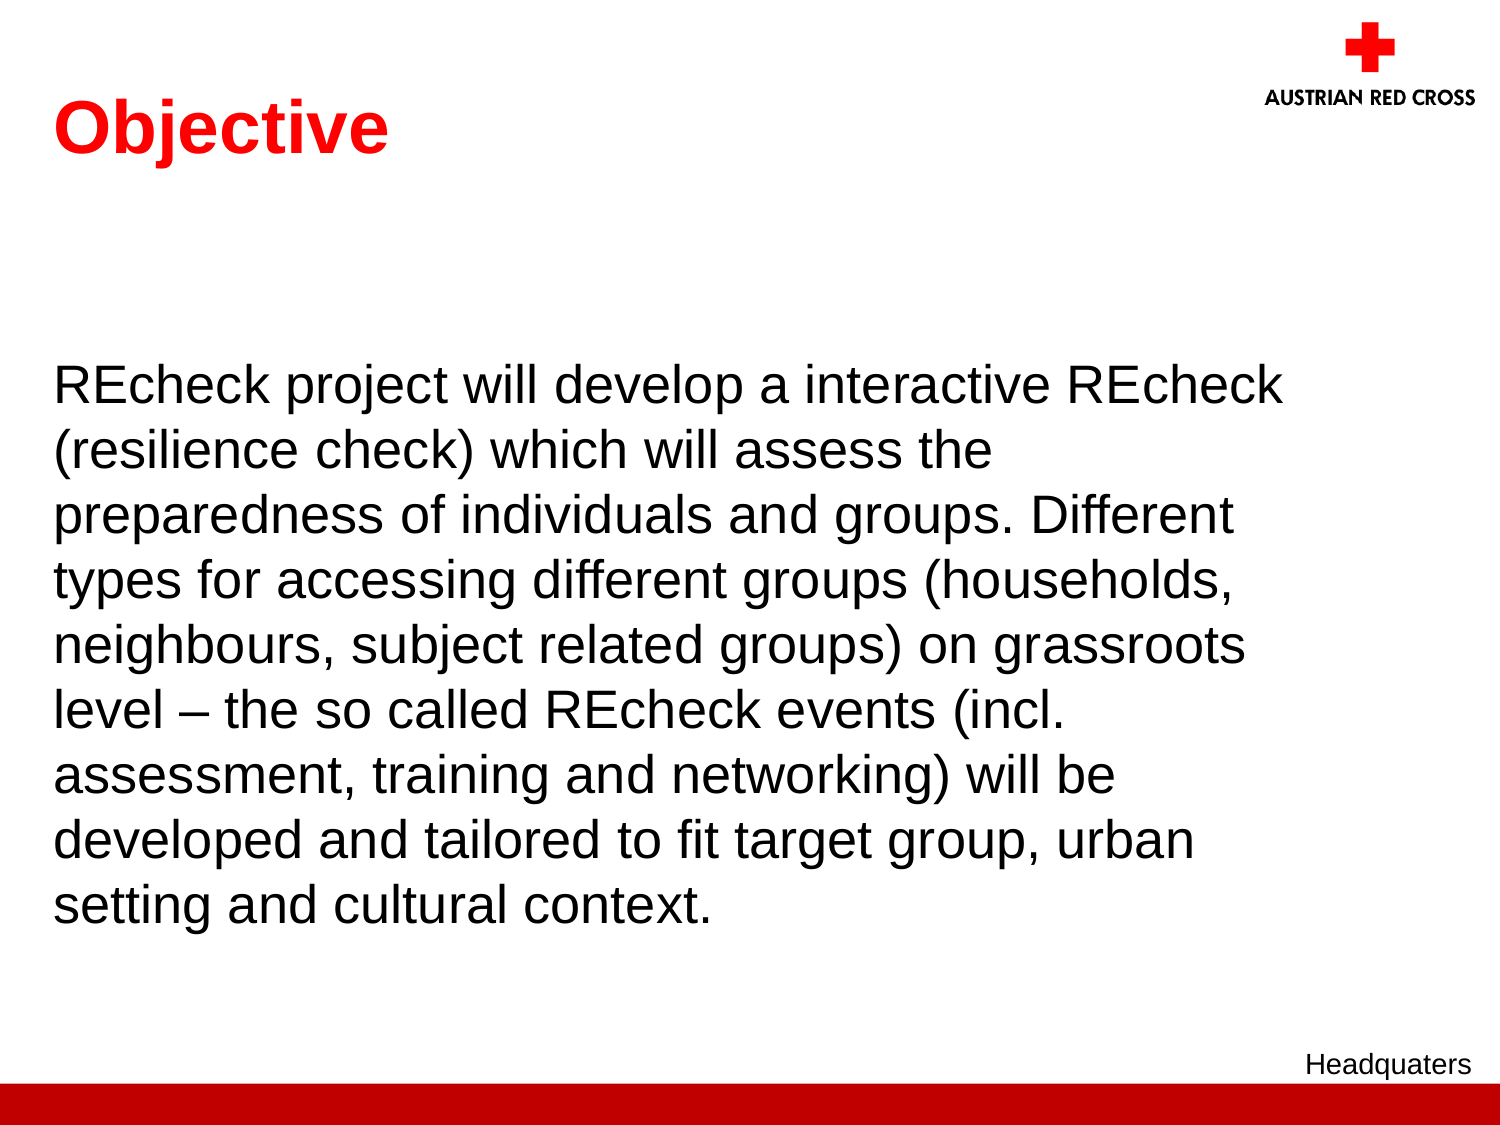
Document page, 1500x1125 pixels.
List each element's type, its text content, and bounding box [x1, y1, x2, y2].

picture [1257, 19, 1483, 110]
list REcheck project will develop a interactive REcheck (resilience check) which will assess the preparedness of individuals and groups. Different types for accessing different groups (households, neighbours, subject related groups) on grassroots level – the so called REcheck events (incl. assessment, training and networking) will be developed and tailored to fit target group, urban setting and cultural context. [53, 349, 1338, 1025]
title Objective [53, 78, 1235, 286]
footer Headquaters [49, 1037, 1488, 1088]
